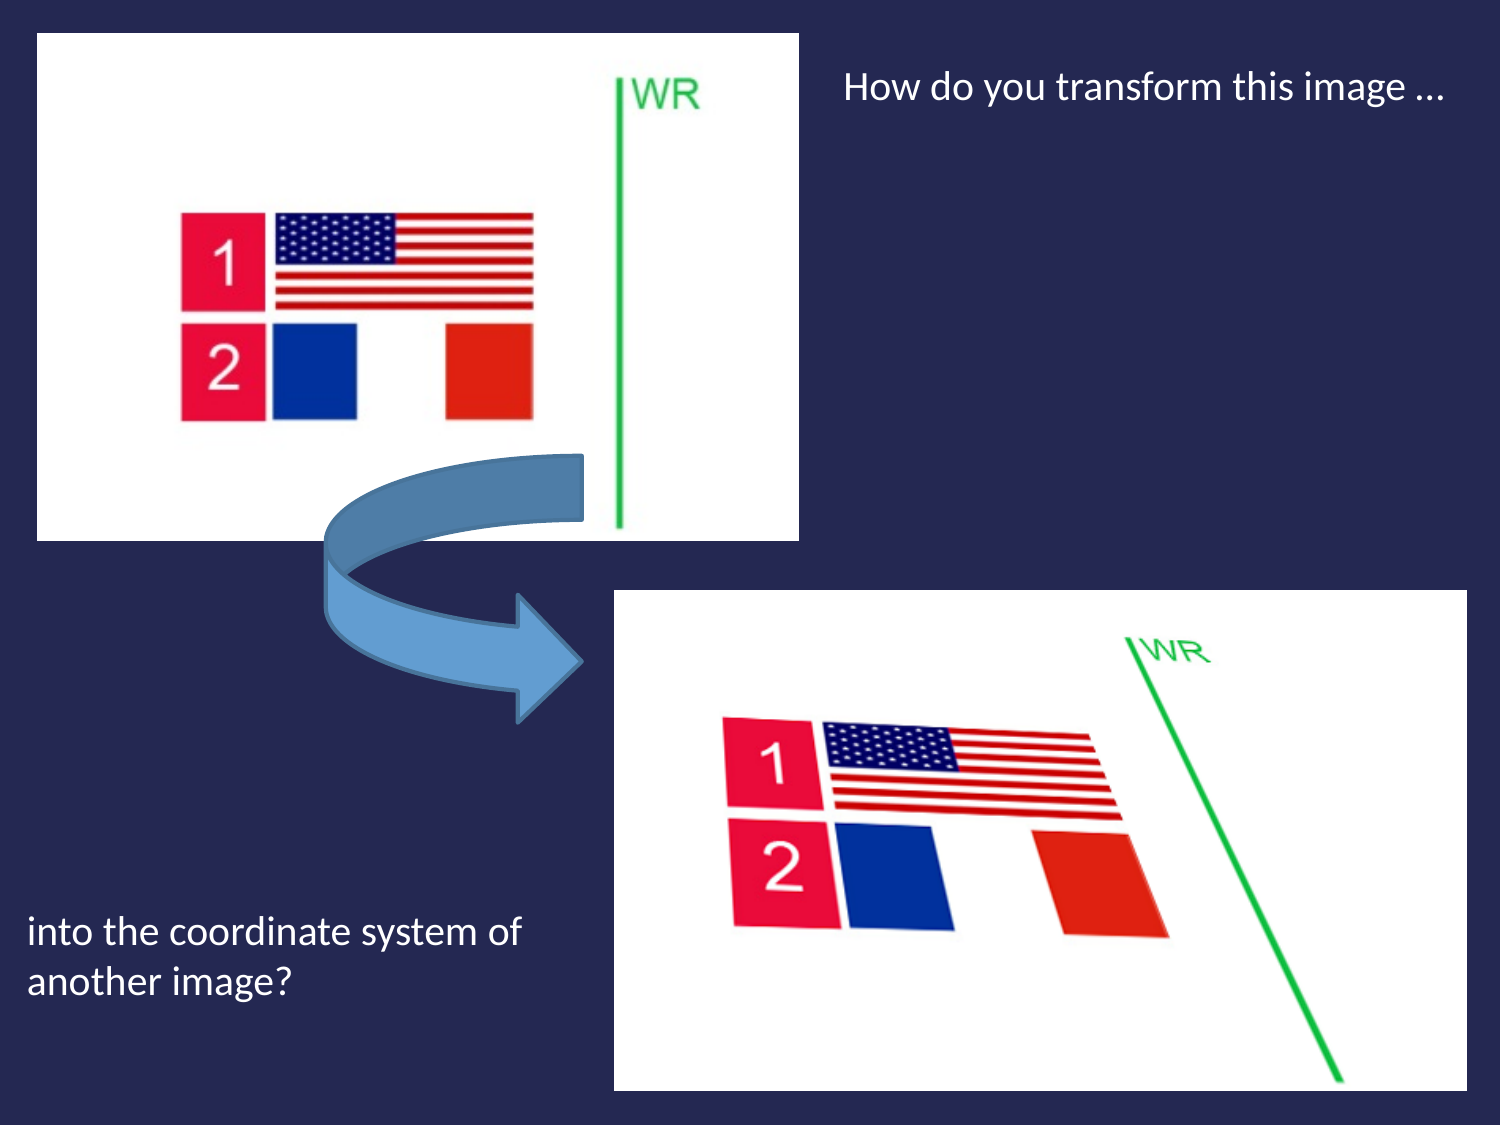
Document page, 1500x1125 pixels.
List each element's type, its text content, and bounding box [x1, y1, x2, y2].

picture [37, 33, 799, 542]
text_box How do you transform this image … [828, 51, 1460, 117]
text_box into the coordinate system of another image? [12, 896, 594, 1011]
picture [614, 590, 1467, 1092]
text_box [323, 549, 584, 725]
